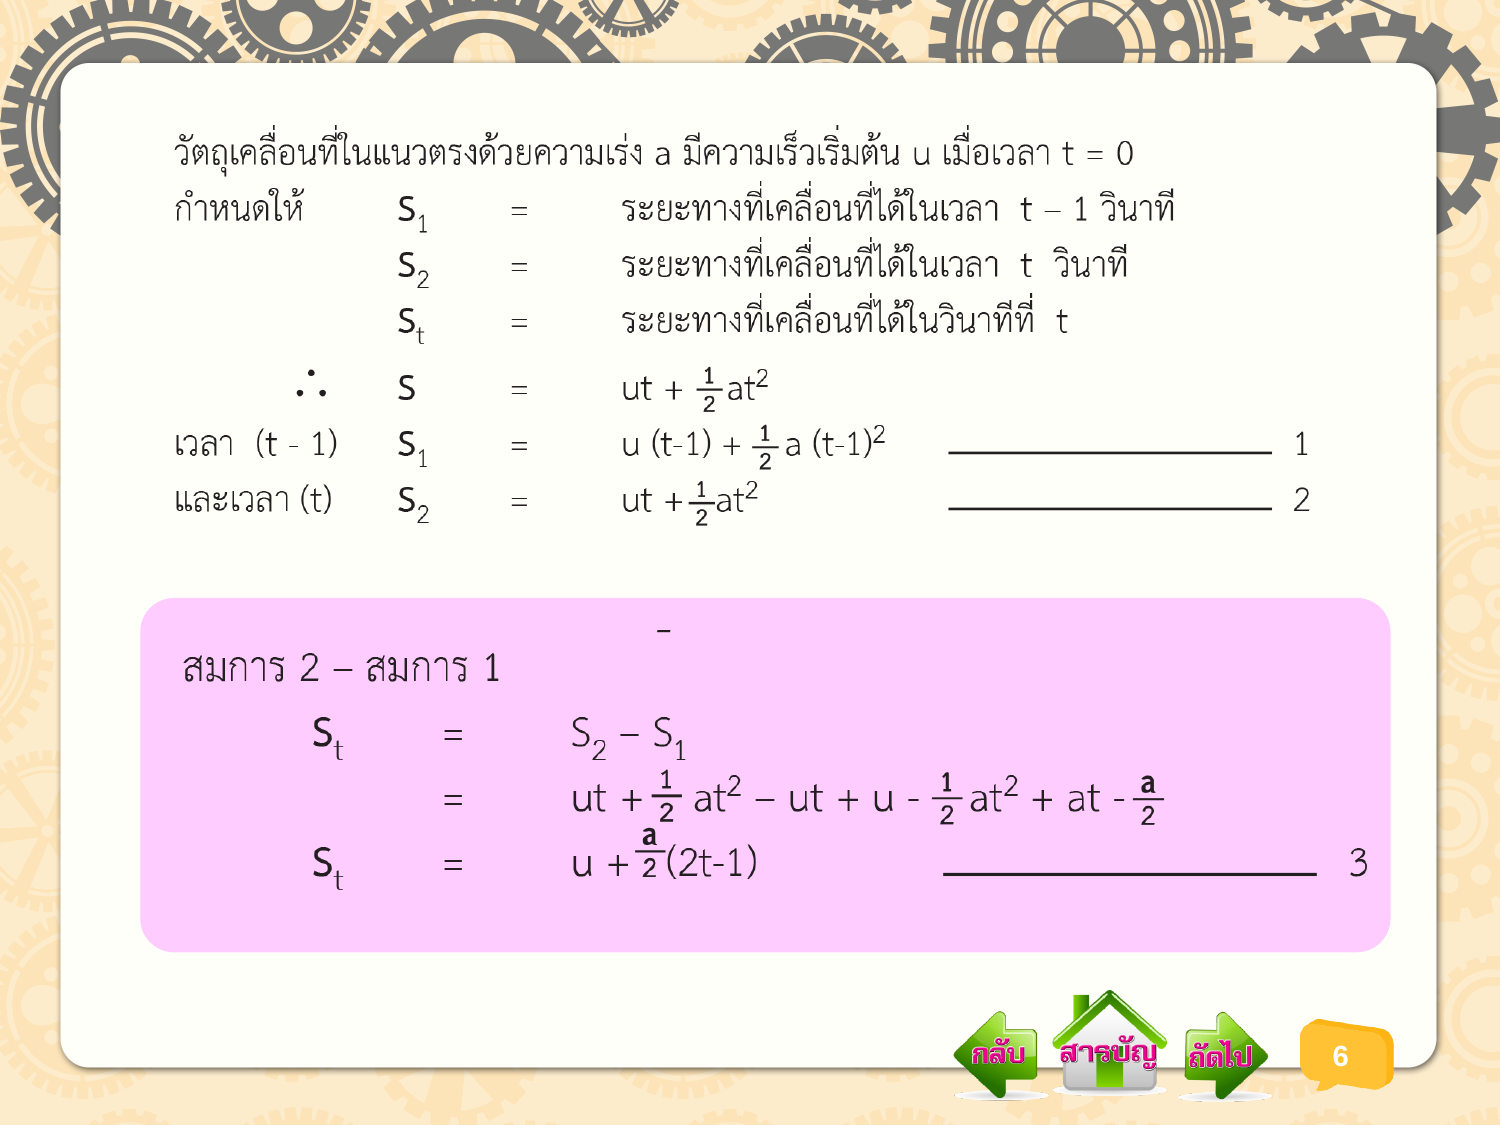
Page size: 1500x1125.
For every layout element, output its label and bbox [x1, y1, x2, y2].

picture [0, 0, 1500, 1125]
text_box [88, 597, 1391, 953]
